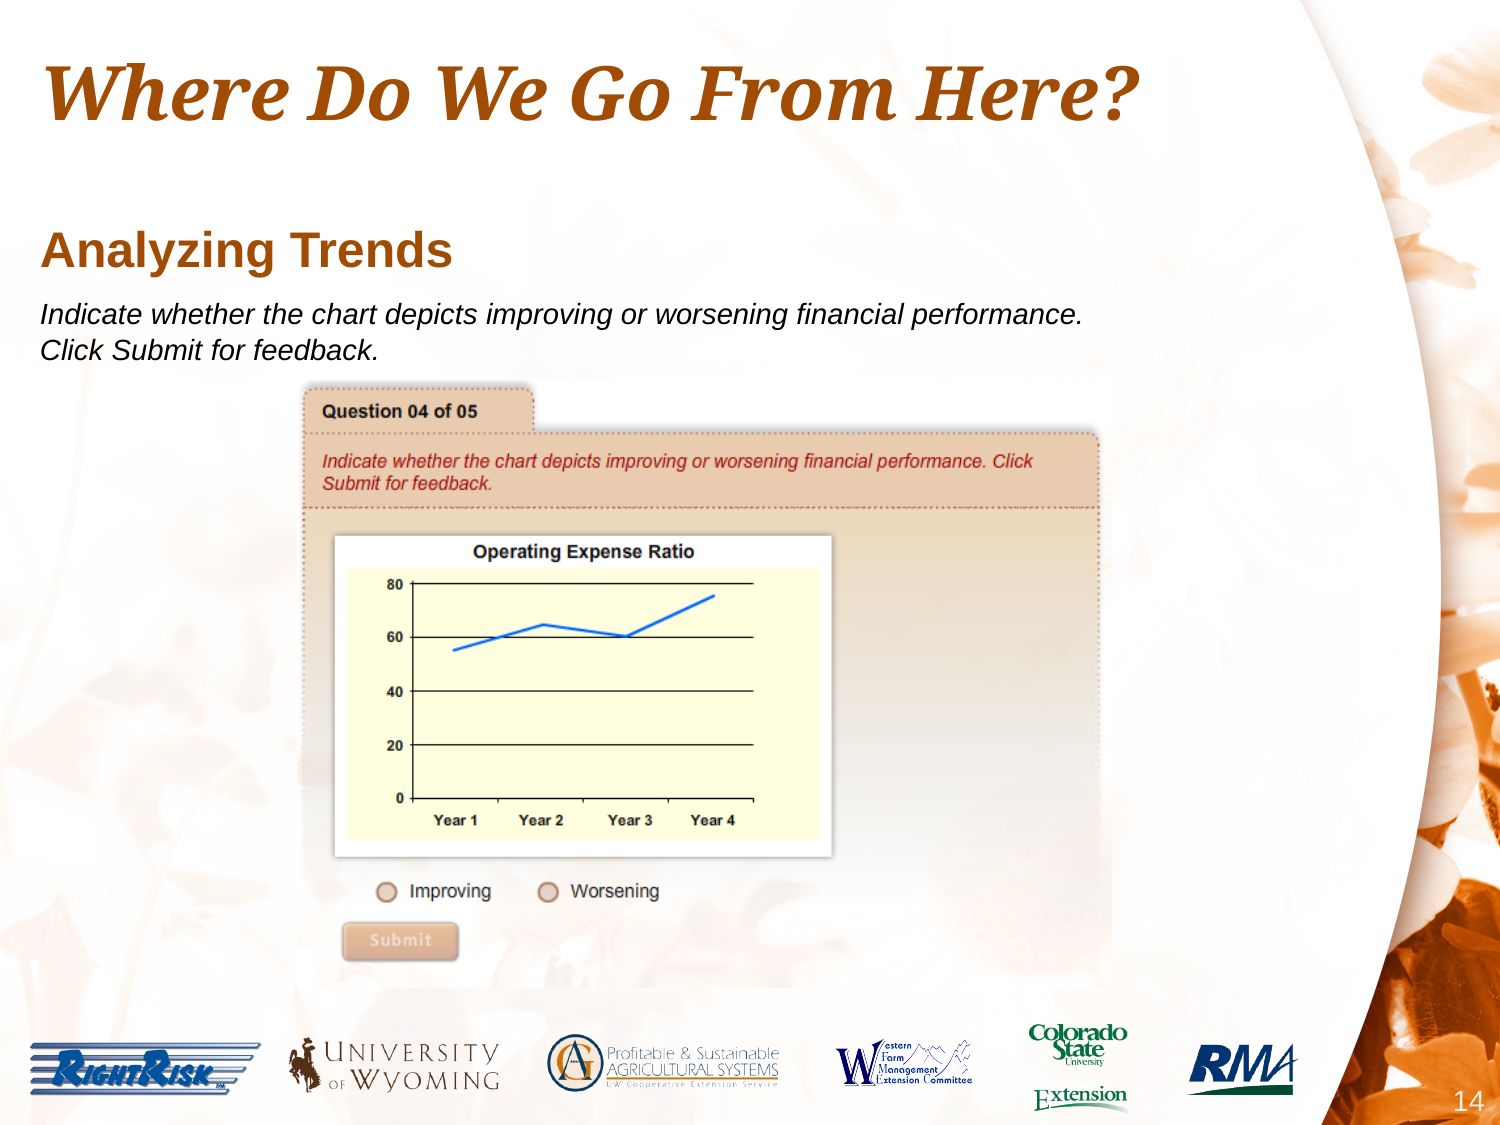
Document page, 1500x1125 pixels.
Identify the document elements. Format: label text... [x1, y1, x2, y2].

list Analyzing Trends Indicate whether the chart depicts improving or worsening financial performance. Click Submit for feedback. [24, 179, 1375, 377]
picture [0, 0, 1500, 1125]
title Where Do We Go From Here? [24, 24, 1338, 155]
